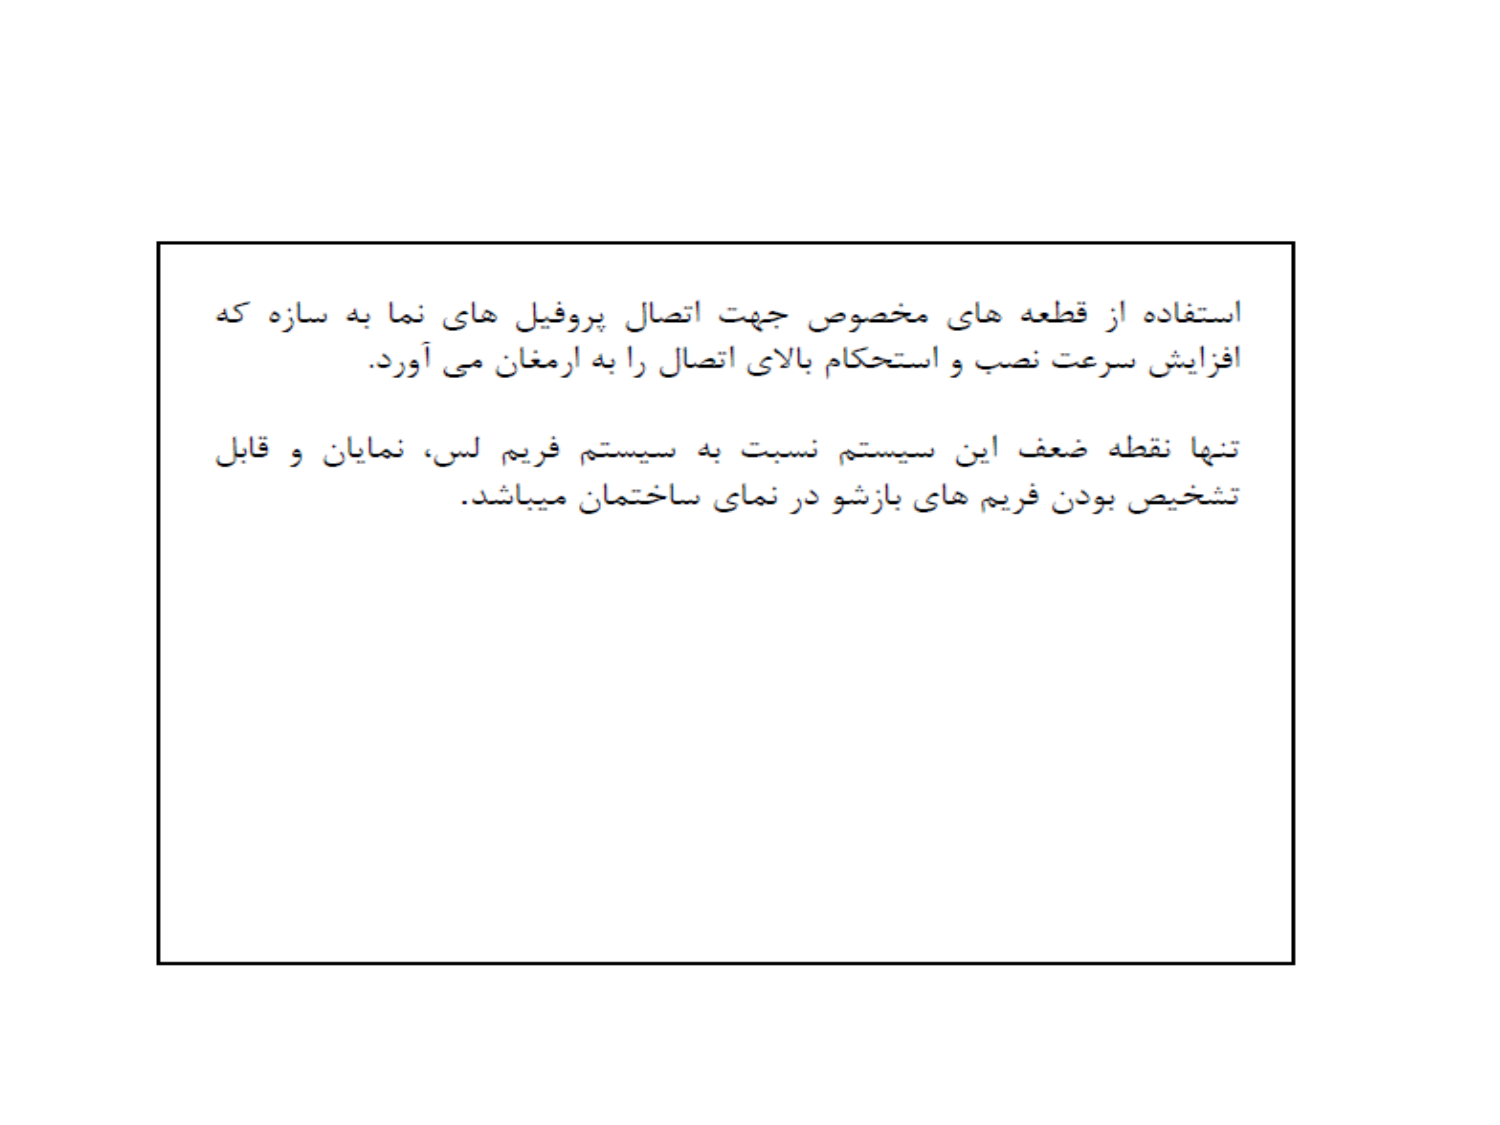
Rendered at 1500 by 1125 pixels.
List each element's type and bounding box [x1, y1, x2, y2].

picture [0, 89, 1424, 1071]
